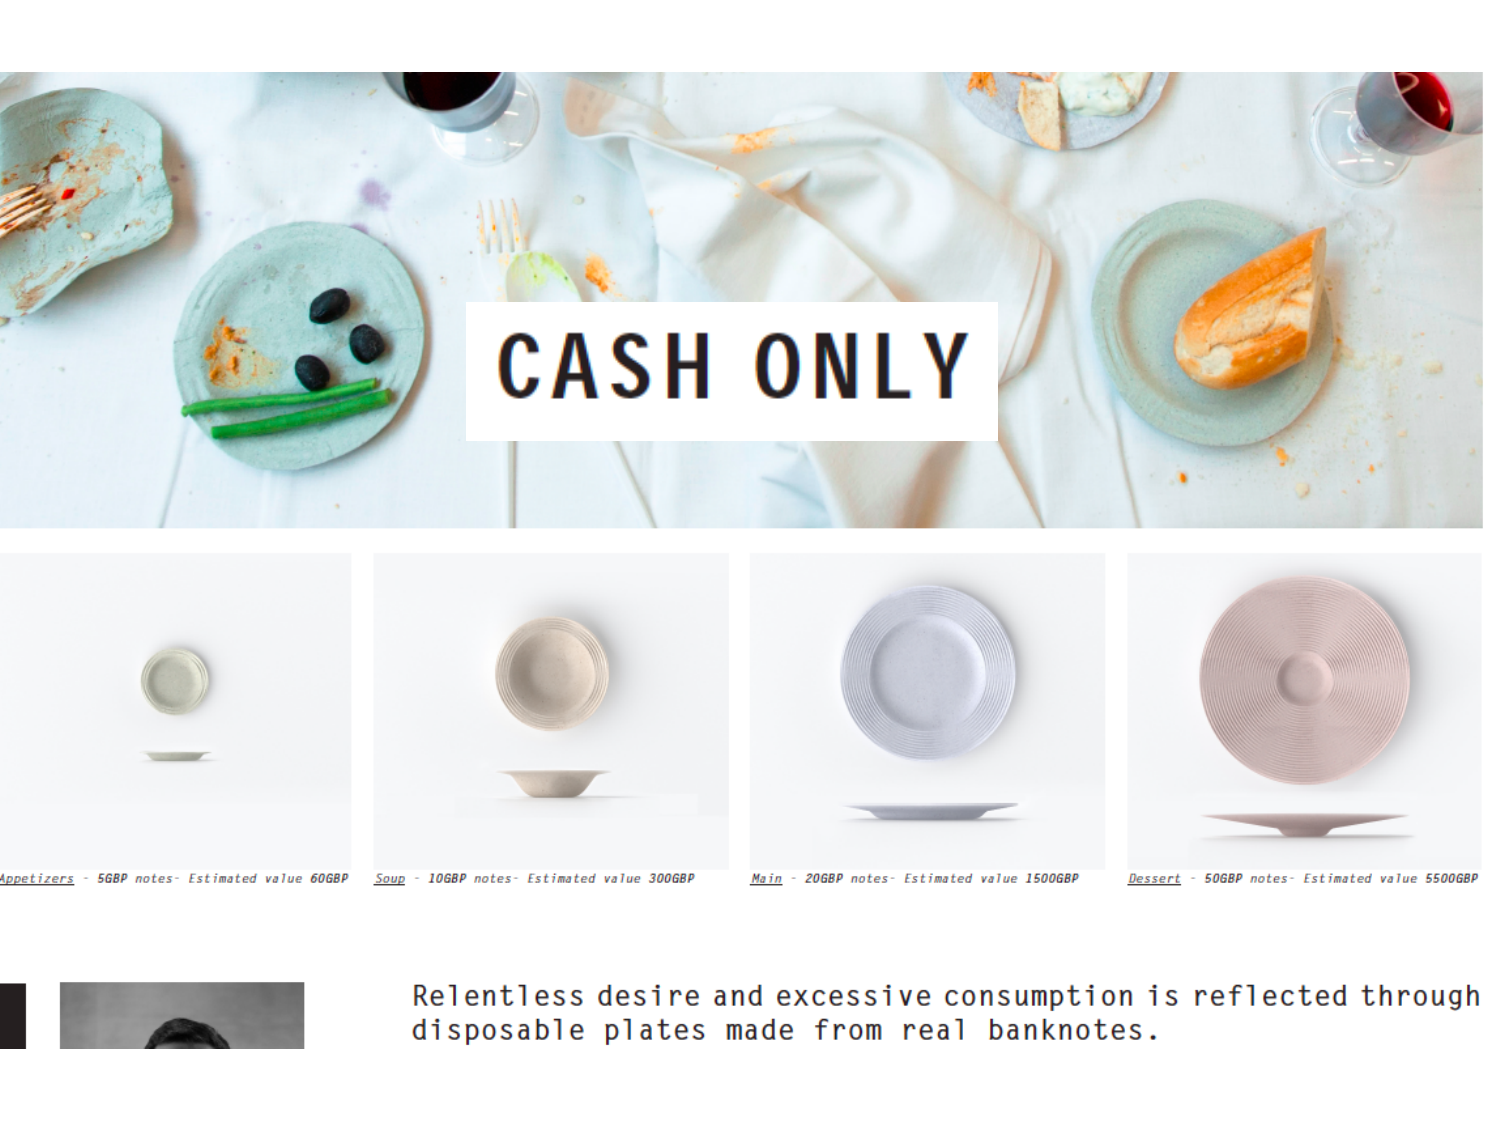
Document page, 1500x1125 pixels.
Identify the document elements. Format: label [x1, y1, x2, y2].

picture [0, 72, 1500, 1050]
